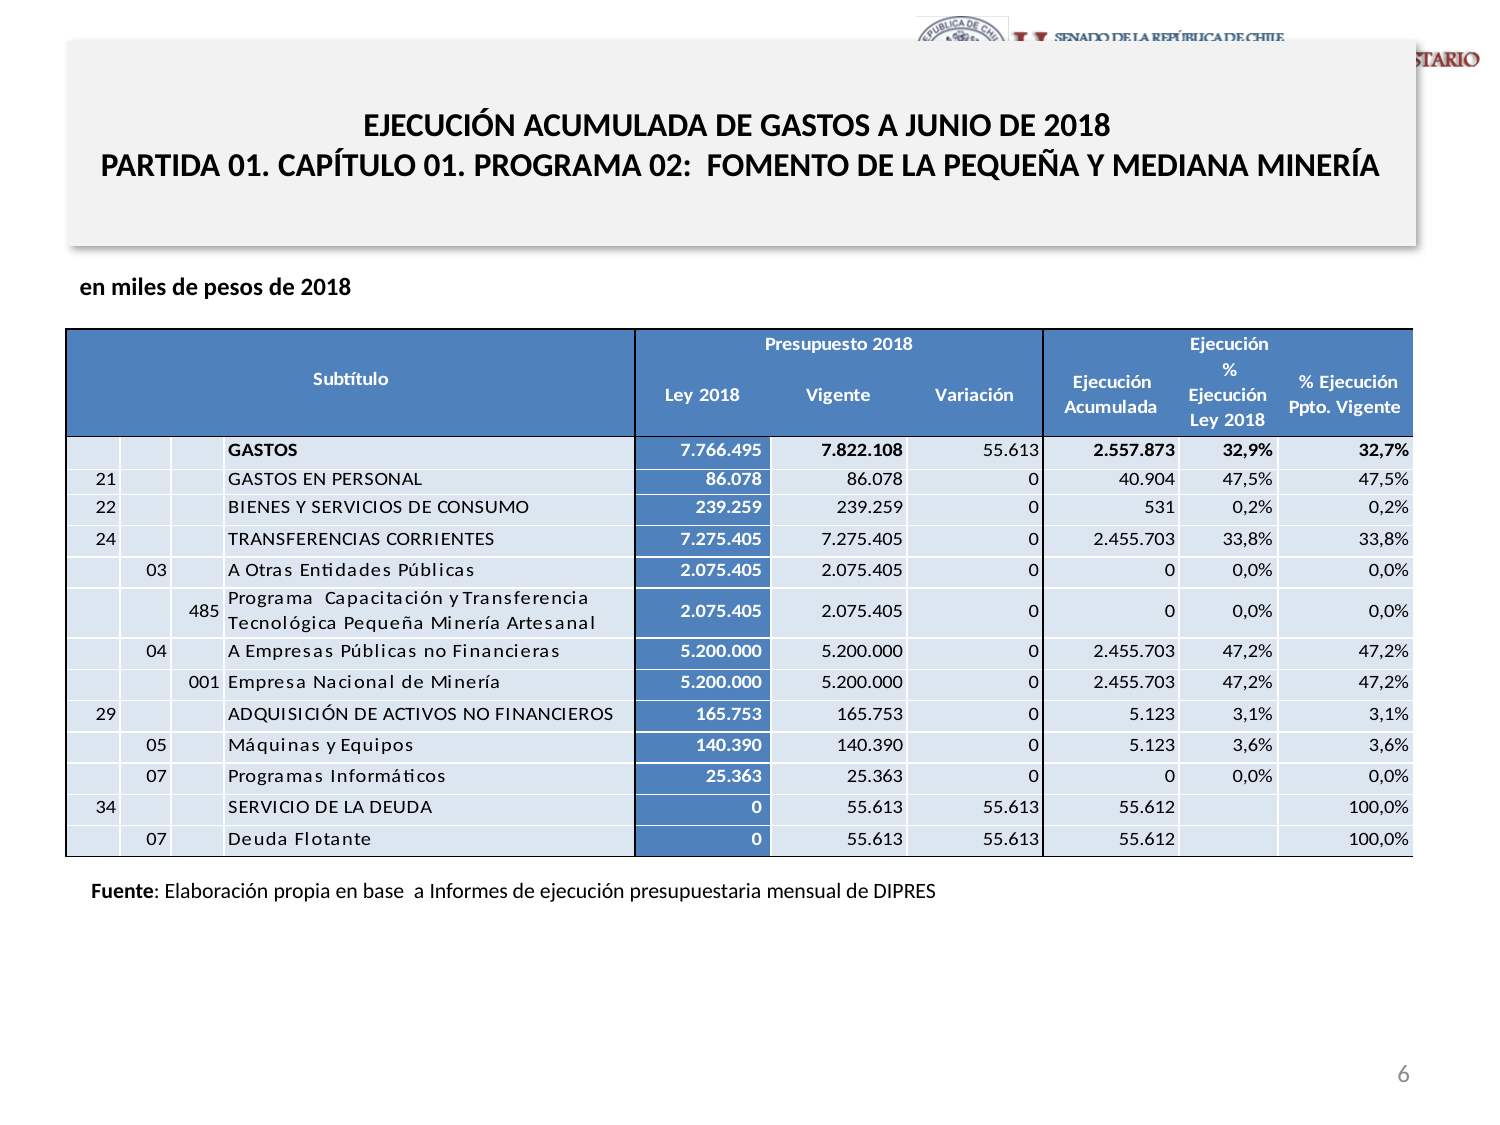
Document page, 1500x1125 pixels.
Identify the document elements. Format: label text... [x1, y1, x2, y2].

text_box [64, 327, 1415, 858]
slide_number 6 [1074, 1042, 1425, 1103]
footer Fuente: Elaboración propia en base a Informes de ejecución presupuestaria mensual de DIPRES [76, 869, 1331, 930]
picture [916, 5, 1495, 119]
title EJECUCIÓN ACUMULADA DE GASTOS A JUNIO DE 2018 PARTIDA 01. CAPÍTULO 01. PROGRAMA 02: FOMENTO DE LA PEQUEÑA Y MEDIANA MINERÍA [67, 41, 1415, 246]
text_box en miles de pesos de 2018 [64, 263, 1124, 327]
